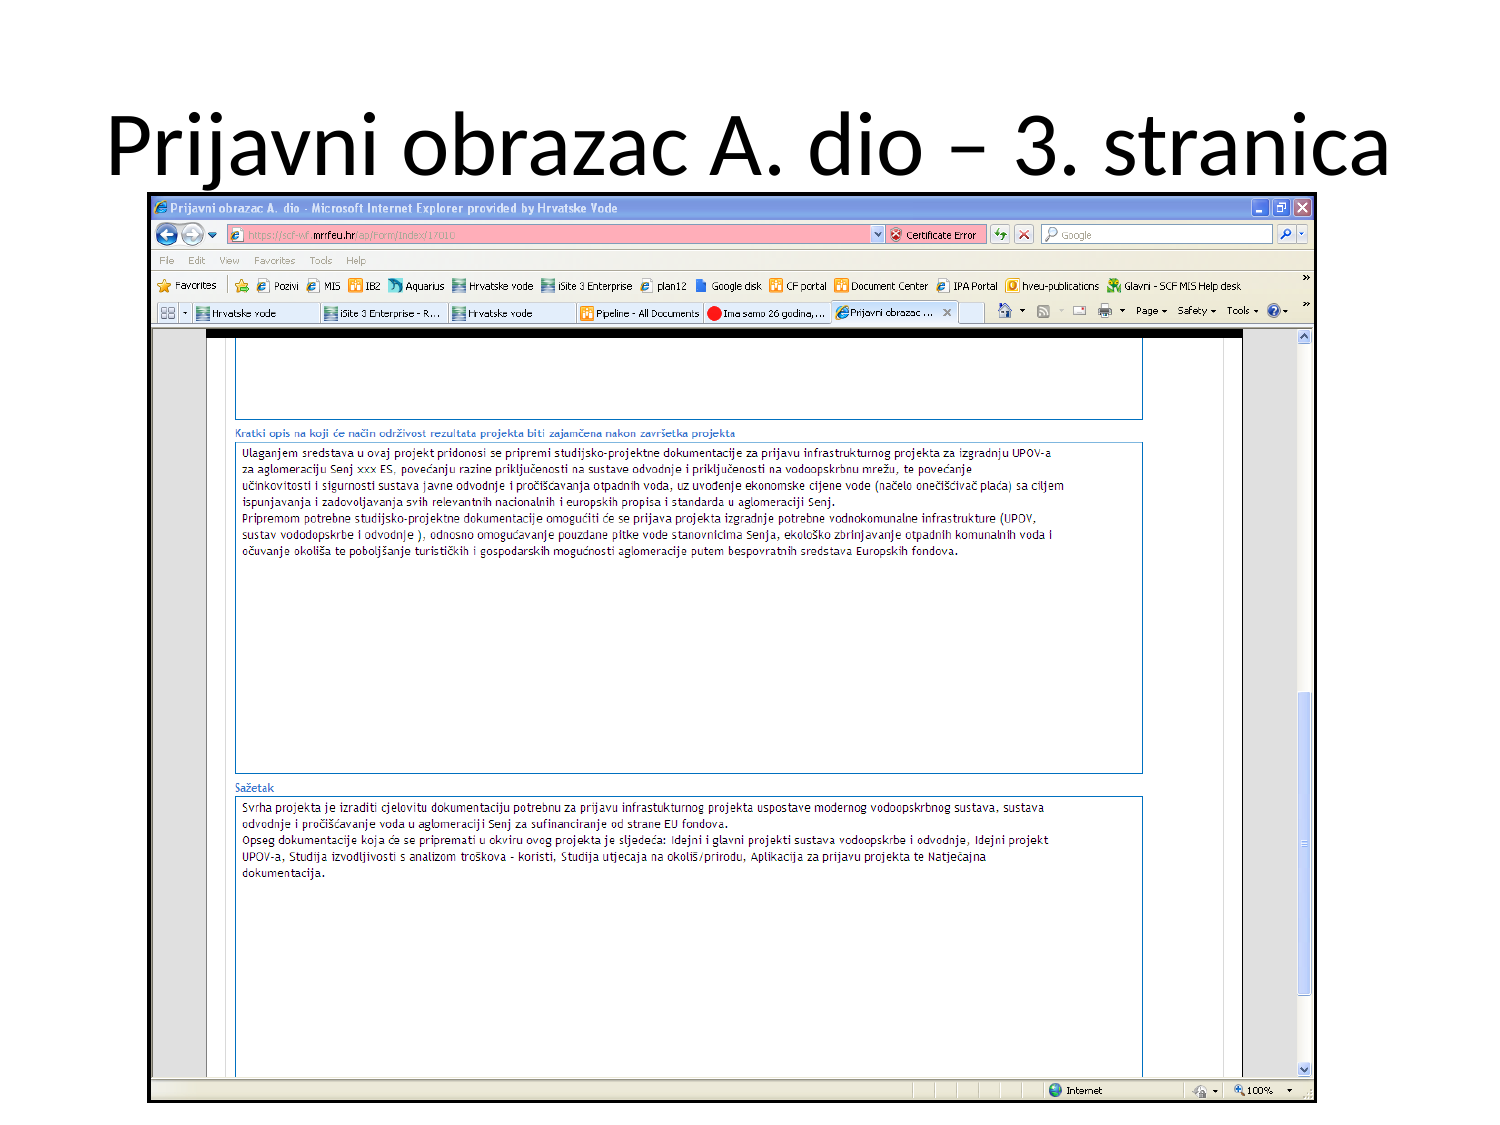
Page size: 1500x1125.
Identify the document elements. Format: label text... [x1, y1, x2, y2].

title Prijavni obrazac A. dio – 3. stranica [75, 45, 1425, 233]
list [147, 192, 1318, 1103]
